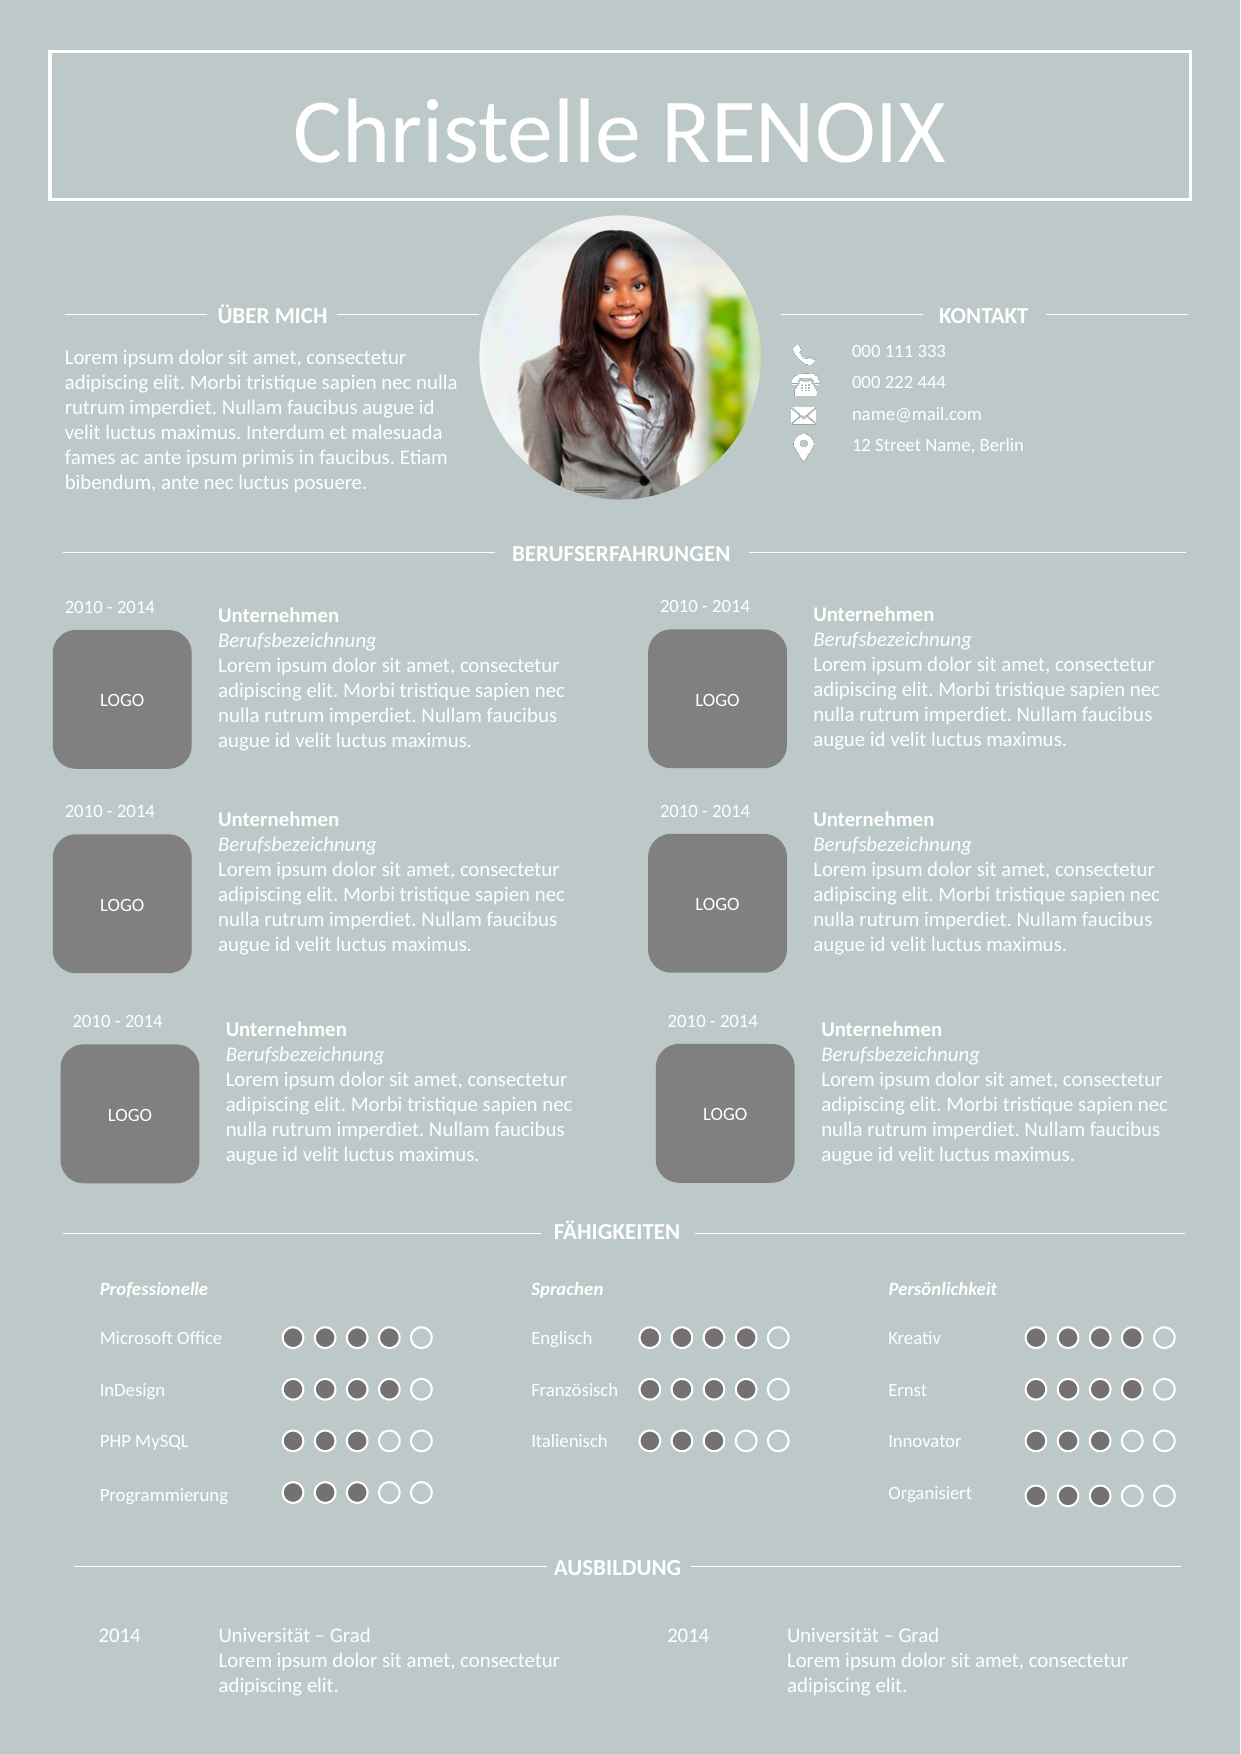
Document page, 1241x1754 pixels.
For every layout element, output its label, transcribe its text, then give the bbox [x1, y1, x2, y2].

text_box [1025, 1327, 1175, 1348]
text_box LOGO [52, 833, 193, 974]
text_box Sprachen [533, 1269, 873, 1307]
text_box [639, 1430, 789, 1452]
text_box Unternehmen Berufsbezeichnung Lorem ipsum dolor sit amet, consectetur adipiscing elit. Morbi tristique sapien nec nulla rutrum imperdiet. Nullam faucibus augue id velit luctus maximus. [203, 798, 623, 964]
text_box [282, 1378, 432, 1400]
text_box Professionelle [85, 1269, 533, 1307]
text_box Unternehmen Berufsbezeichnung Lorem ipsum dolor sit amet, consectetur adipiscing elit. Morbi tristique sapien nec nulla rutrum imperdiet. Nullam faucibus augue id velit luctus maximus. [203, 594, 623, 759]
text_box Französisch [516, 1369, 692, 1408]
text_box LOGO [647, 833, 788, 974]
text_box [639, 1327, 789, 1348]
text_box Persönlichkeit [873, 1269, 1241, 1307]
text_box Universität – Grad Lorem ipsum dolor sit amet, consectetur adipiscing elit. [772, 1614, 1191, 1705]
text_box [780, 292, 1233, 464]
text_box LOGO [52, 629, 193, 770]
picture [479, 215, 762, 500]
text_box Kreativ [873, 1318, 1049, 1356]
text_box 2010 - 2014 [645, 586, 815, 624]
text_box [639, 1378, 789, 1400]
text_box Organisiert [873, 1473, 1049, 1511]
text_box 2010 - 2014 [50, 791, 219, 829]
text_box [1025, 1485, 1175, 1507]
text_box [1025, 1430, 1175, 1452]
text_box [1025, 1378, 1175, 1400]
text_box PHP MySQL [85, 1421, 261, 1459]
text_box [282, 1327, 432, 1348]
text_box 2014 [83, 1614, 191, 1655]
text_box Unternehmen Berufsbezeichnung Lorem ipsum dolor sit amet, consectetur adipiscing elit. Morbi tristique sapien nec nulla rutrum imperdiet. Nullam faucibus augue id velit luctus maximus. [806, 1008, 1226, 1173]
text_box 2010 - 2014 [653, 1000, 822, 1039]
text_box Italienisch [516, 1421, 692, 1459]
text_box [282, 1430, 432, 1452]
text_box Christelle RENOIX [49, 51, 1192, 201]
text_box Programmierung [85, 1475, 304, 1513]
text_box 2014 [652, 1614, 760, 1655]
text_box FÄHIGKEITEN [539, 1209, 701, 1252]
text_box Unternehmen Berufsbezeichnung Lorem ipsum dolor sit amet, consectetur adipiscing elit. Morbi tristique sapien nec nulla rutrum imperdiet. Nullam faucibus augue id velit luctus maximus. [798, 797, 1219, 963]
text_box 2010 - 2014 [50, 587, 219, 625]
text_box InDesign [85, 1369, 288, 1408]
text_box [49, 292, 484, 504]
text_box Ernst [873, 1369, 1049, 1408]
text_box BERUFSERFAHRUNGEN [497, 531, 751, 574]
text_box LOGO [59, 1043, 200, 1184]
text_box LOGO [647, 628, 788, 769]
text_box 2010 - 2014 [645, 790, 815, 829]
text_box Innovator [873, 1421, 1049, 1459]
text_box Englisch [516, 1318, 692, 1356]
text_box 2010 - 2014 [57, 1001, 227, 1039]
text_box Unternehmen Berufsbezeichnung Lorem ipsum dolor sit amet, consectetur adipiscing elit. Morbi tristique sapien nec nulla rutrum imperdiet. Nullam faucibus augue id velit luctus maximus. [211, 1008, 631, 1174]
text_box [282, 1482, 432, 1503]
text_box Unternehmen Berufsbezeichnung Lorem ipsum dolor sit amet, consectetur adipiscing elit. Morbi tristique sapien nec nulla rutrum imperdiet. Nullam faucibus augue id velit luctus maximus. [798, 593, 1219, 759]
text_box AUSBILDUNG [539, 1545, 702, 1588]
text_box Universität – Grad Lorem ipsum dolor sit amet, consectetur adipiscing elit. [203, 1614, 623, 1705]
text_box LOGO [655, 1043, 796, 1184]
text_box [0, 0, 1241, 1754]
text_box Microsoft Office [85, 1318, 288, 1356]
